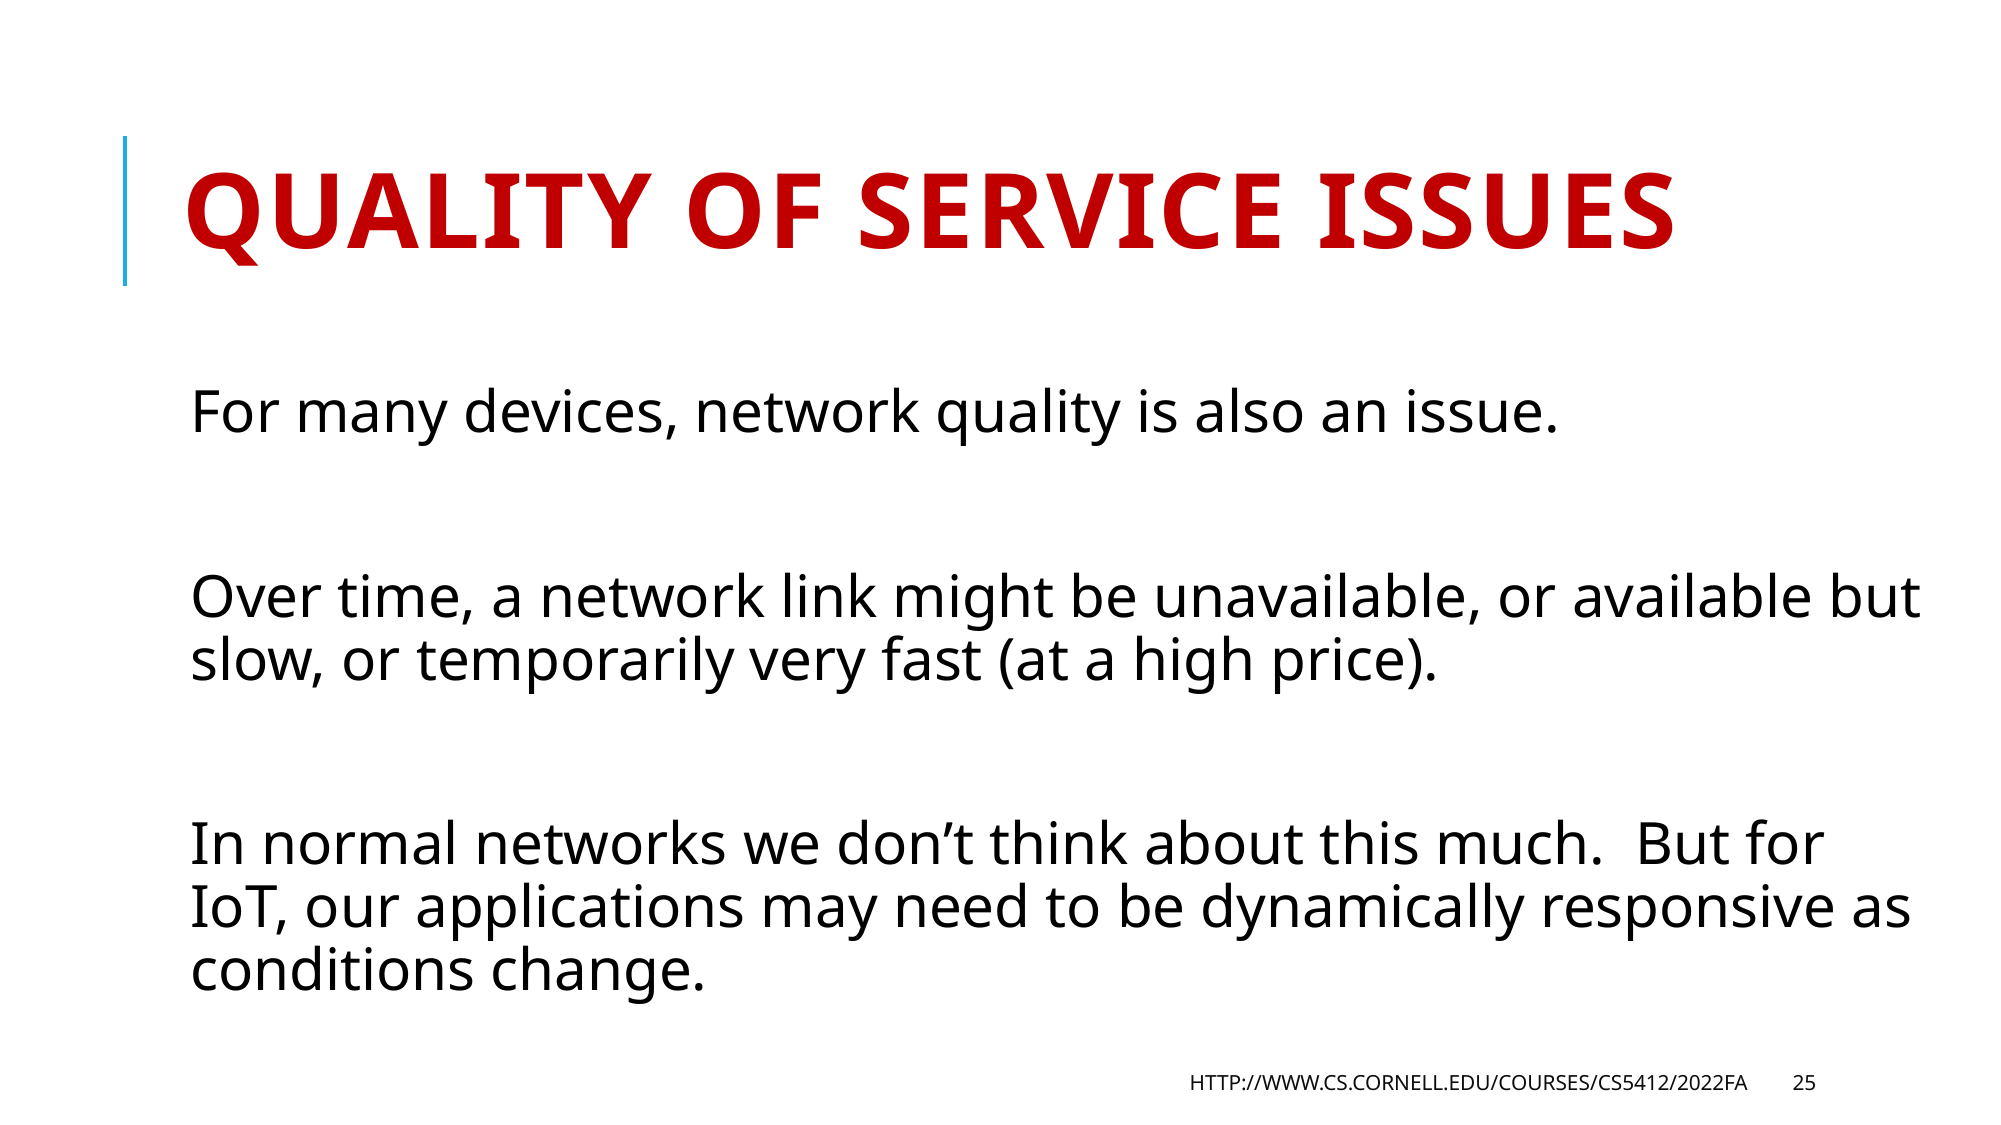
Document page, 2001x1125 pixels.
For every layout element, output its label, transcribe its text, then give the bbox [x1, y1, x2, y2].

footer http://www.cs.cornell.edu/courses/cs5412/2022fa [794, 1061, 1763, 1107]
title Quality of Service issues [168, 96, 1938, 342]
slide_number 25 [1777, 1061, 1938, 1107]
list For many devices, network quality is also an issue. Over time, a network link might be unavailable, or available but slow, or temporarily very fast (at a high price). In normal networks we don’t think about this much. But for IoT, our applications may need to be dynamically responsive as conditions change. [168, 375, 1938, 1035]
